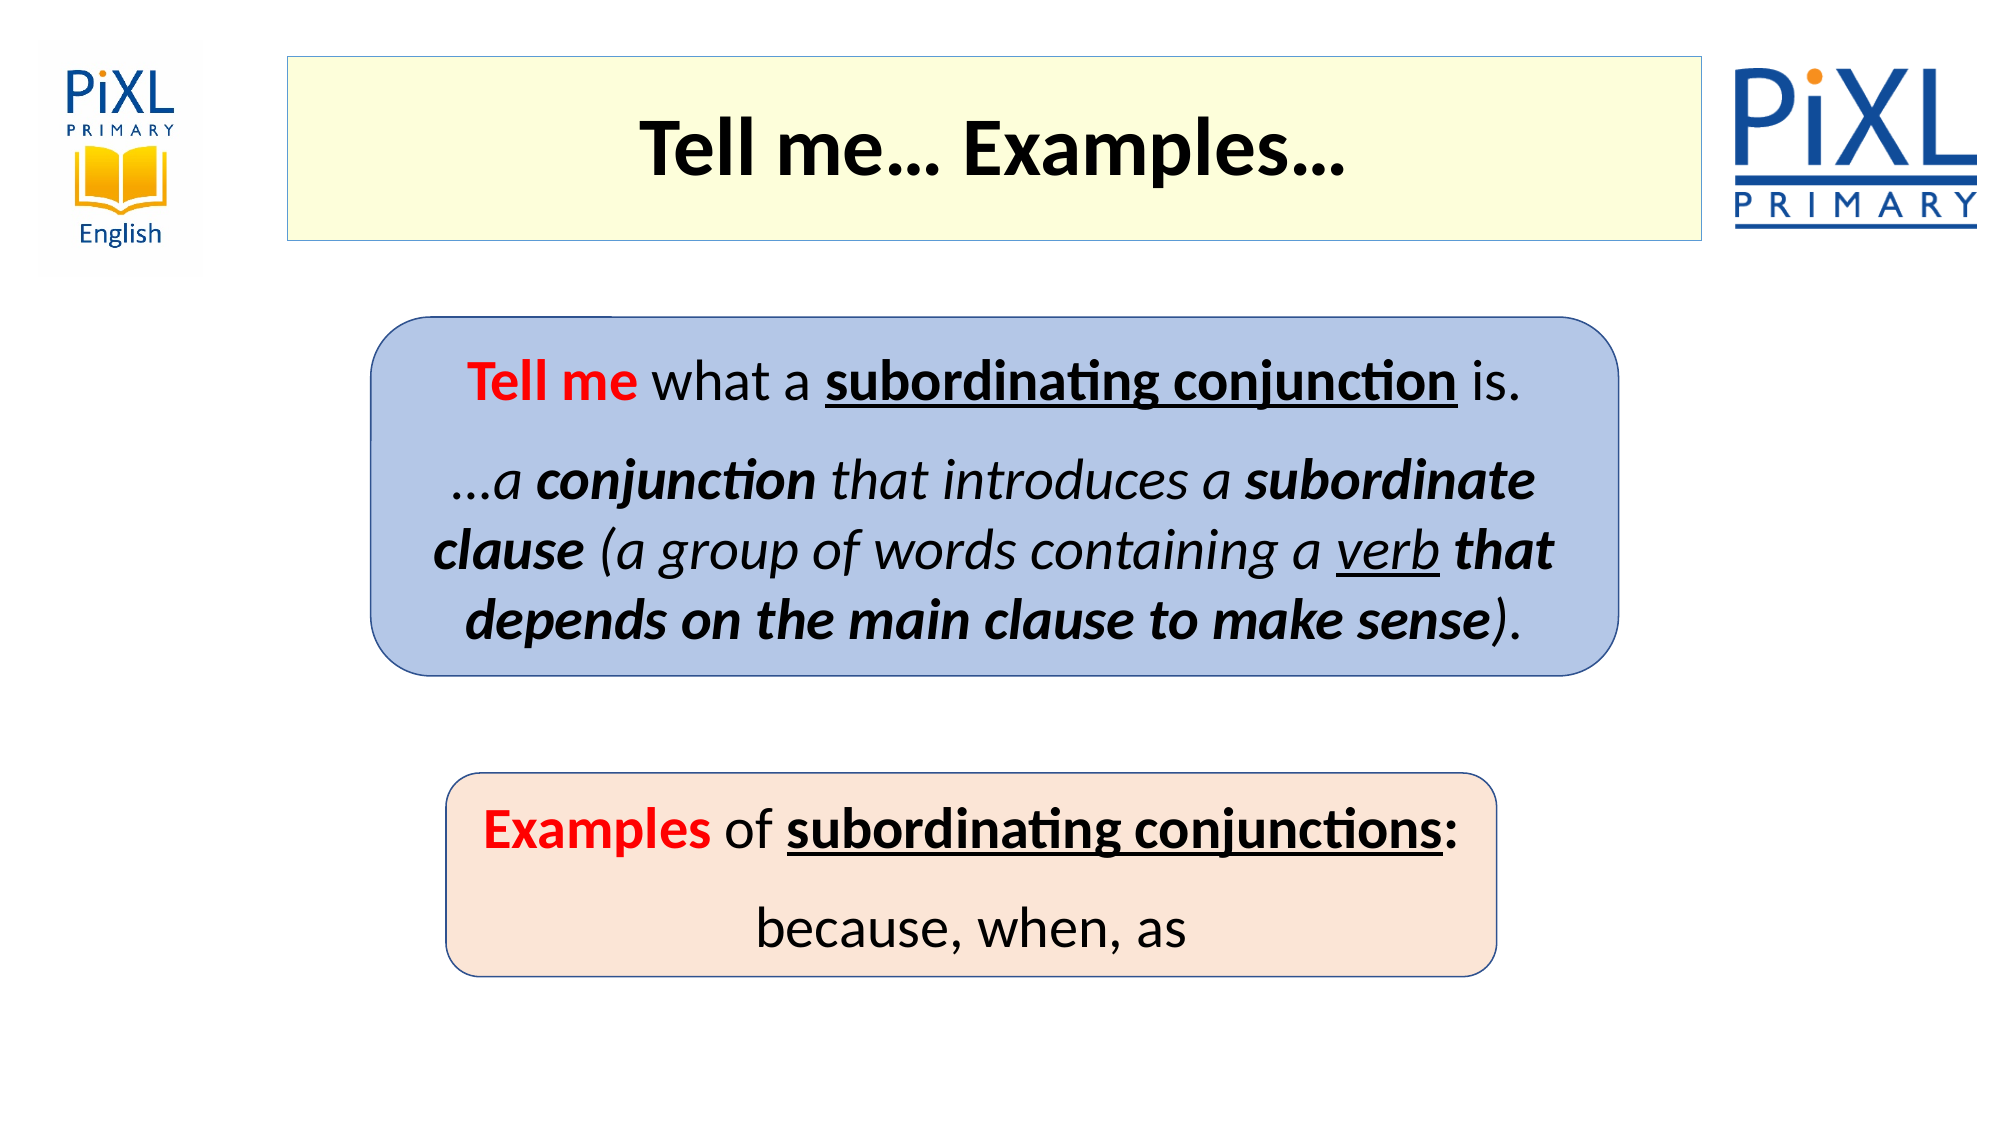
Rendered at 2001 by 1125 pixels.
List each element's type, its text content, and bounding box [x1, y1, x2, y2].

text_box Tell me what a subordinating conjunction is. …a conjunction that introduces a subordinate clause (a group of words containing a verb that depends on the main clause to make sense). [370, 317, 1619, 676]
text_box Tell me… Examples… [287, 56, 1702, 241]
picture [37, 40, 203, 277]
picture [1735, 68, 1977, 229]
text_box Examples of subordinating conjunctions: because, when, as [445, 772, 1497, 977]
